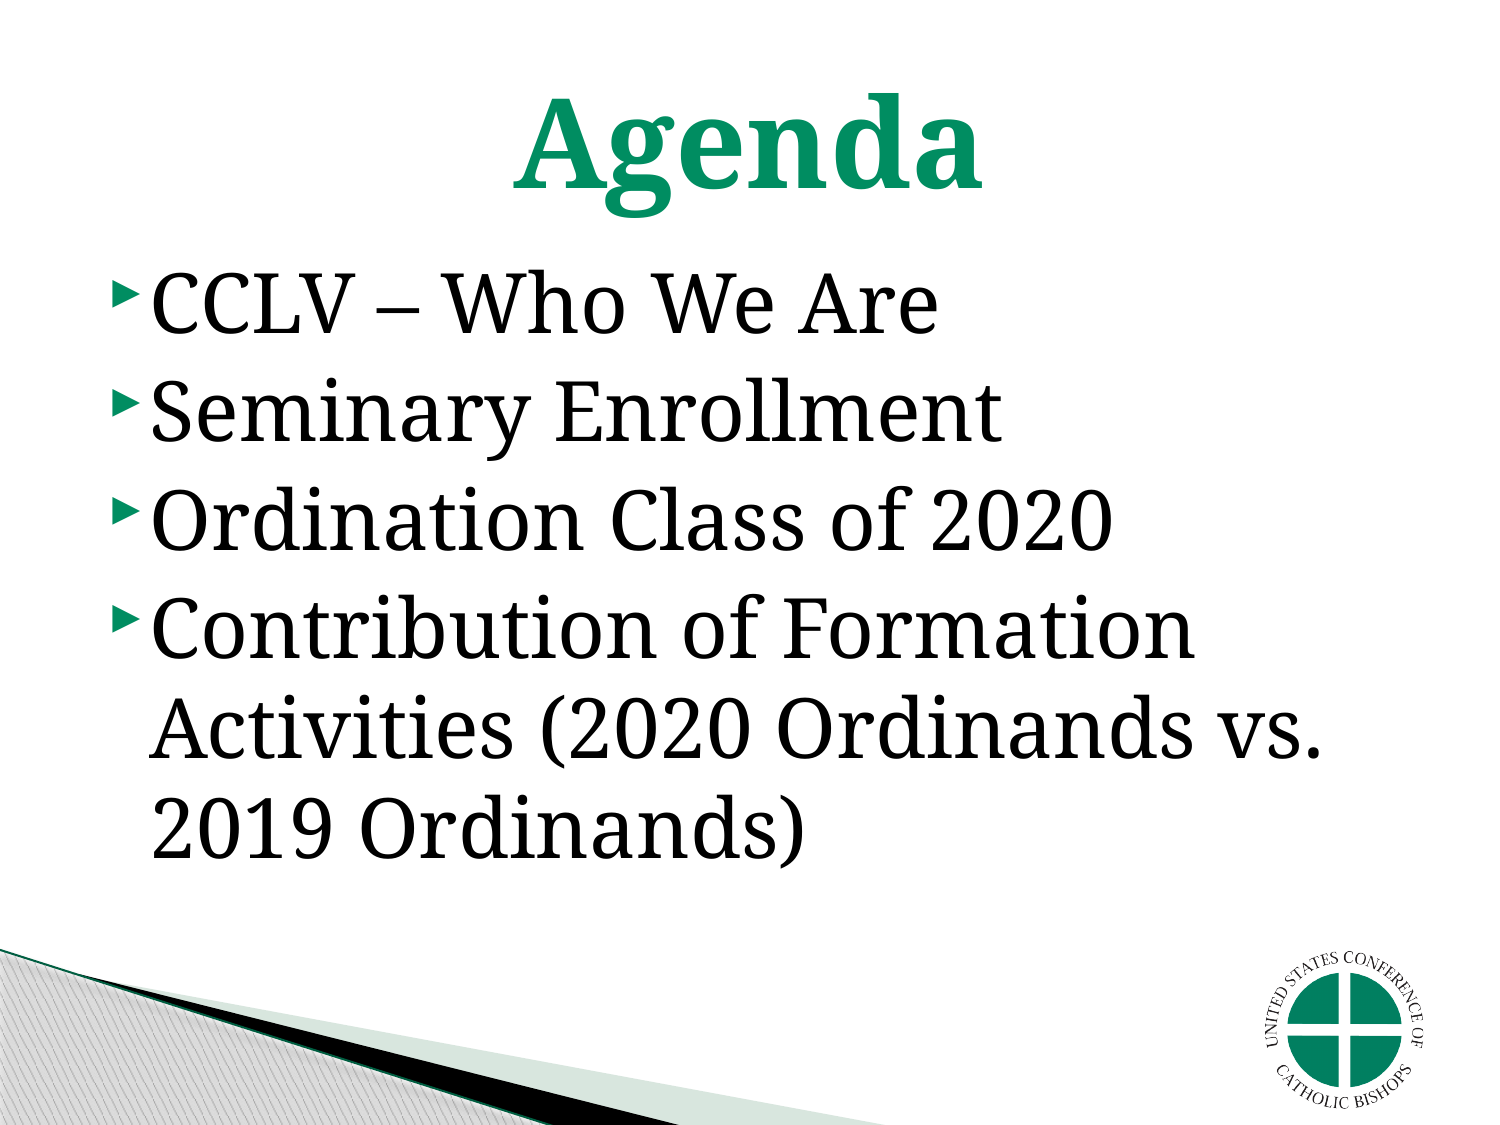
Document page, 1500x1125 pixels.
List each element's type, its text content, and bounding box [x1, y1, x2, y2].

picture [1265, 986, 1424, 1109]
title Agenda [75, 45, 1425, 233]
list CCLV – Who We Are Seminary Enrollment Ordination Class of 2020 Contribution of Formation Activities (2020 Ordinands vs. 2019 Ordinands) [75, 243, 1425, 986]
